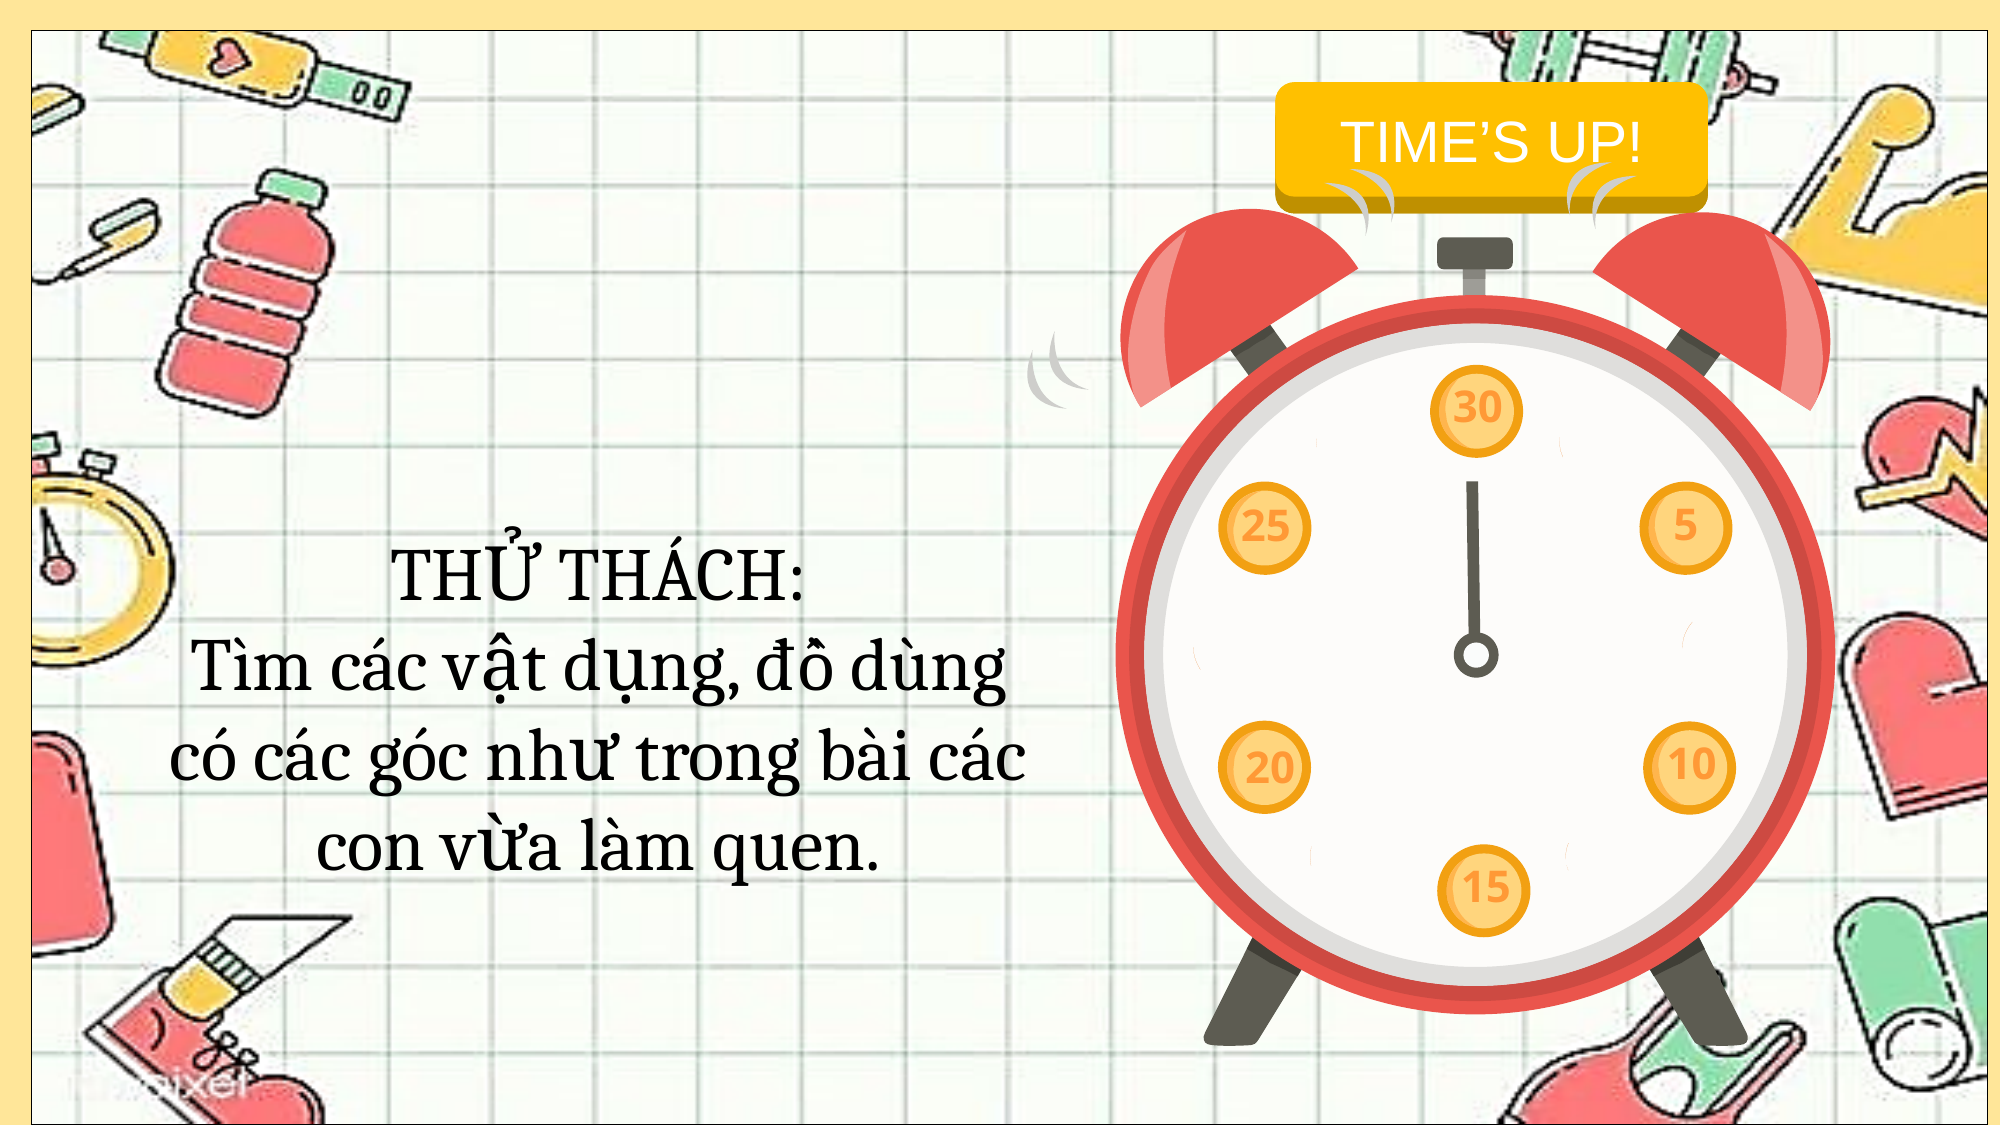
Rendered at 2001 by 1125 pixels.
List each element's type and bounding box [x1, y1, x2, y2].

text_box [1275, 82, 1708, 214]
text_box [1643, 721, 1737, 815]
text_box [1161, 340, 1790, 970]
text_box [1437, 844, 1531, 938]
text_box [1217, 479, 1313, 577]
text_box [1217, 720, 1312, 814]
text_box [1430, 364, 1524, 458]
text_box [1637, 479, 1735, 577]
picture [31, 30, 1988, 1125]
